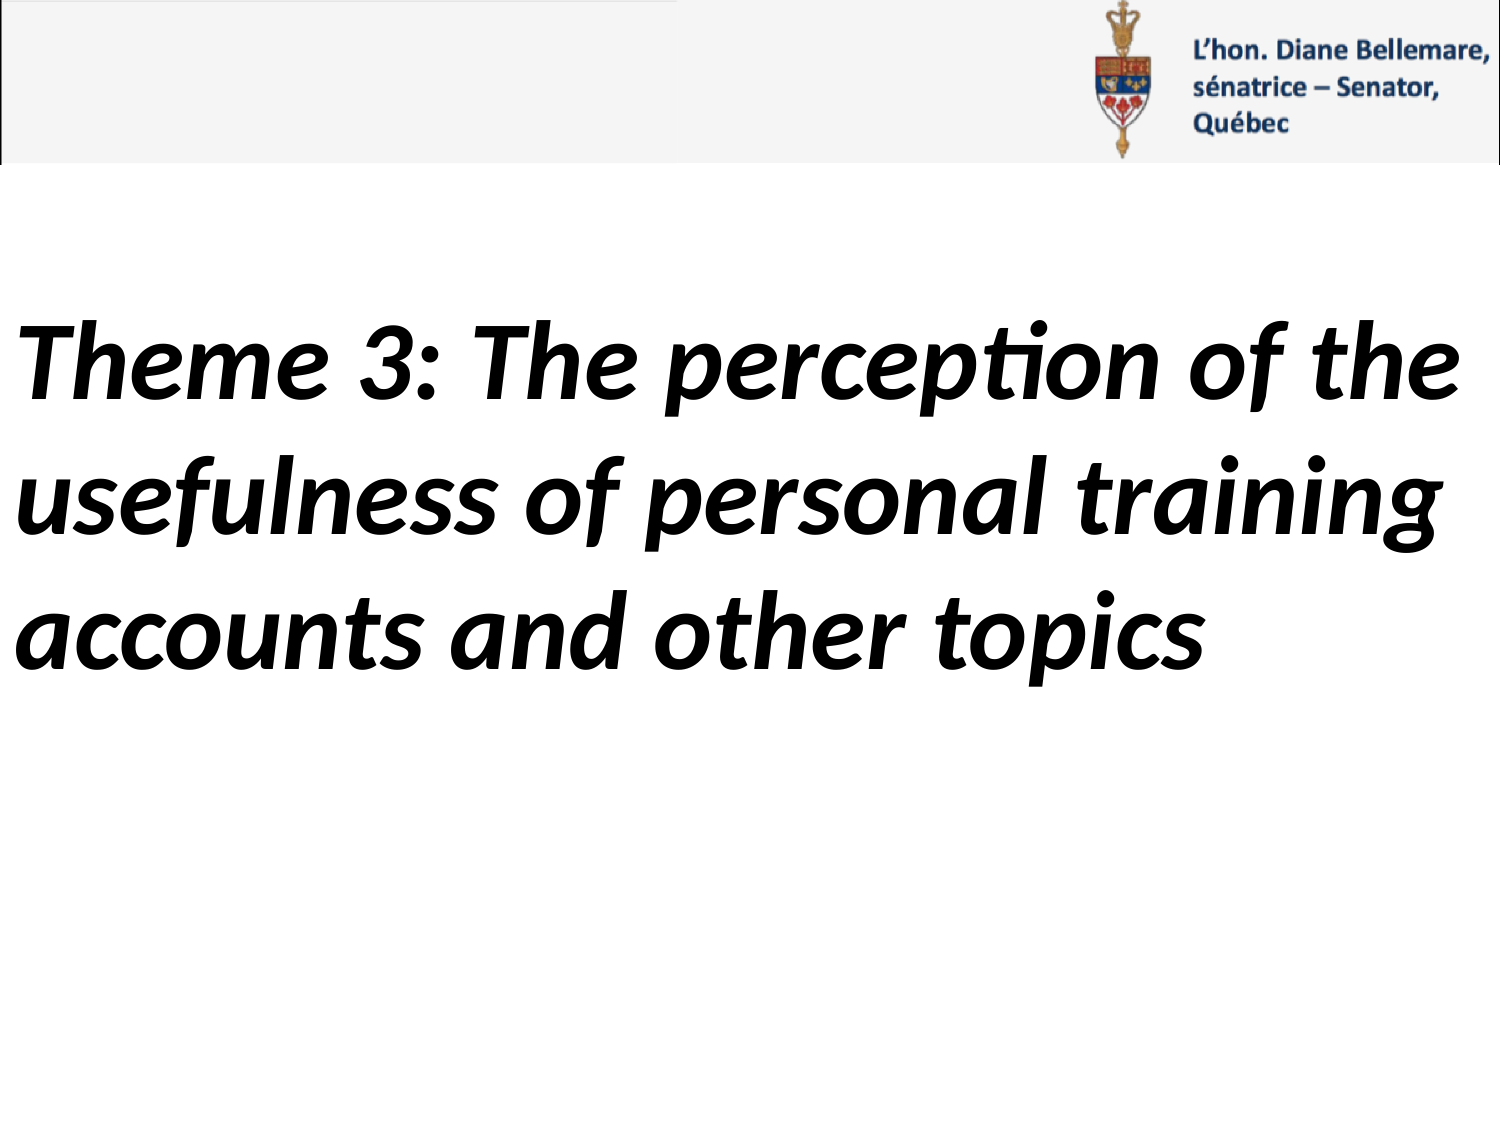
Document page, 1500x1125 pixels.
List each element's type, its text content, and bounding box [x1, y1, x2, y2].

picture [0, 0, 1500, 165]
text_box Theme 3: The perception of the usefulness of personal training accounts and other topics [0, 220, 1500, 700]
